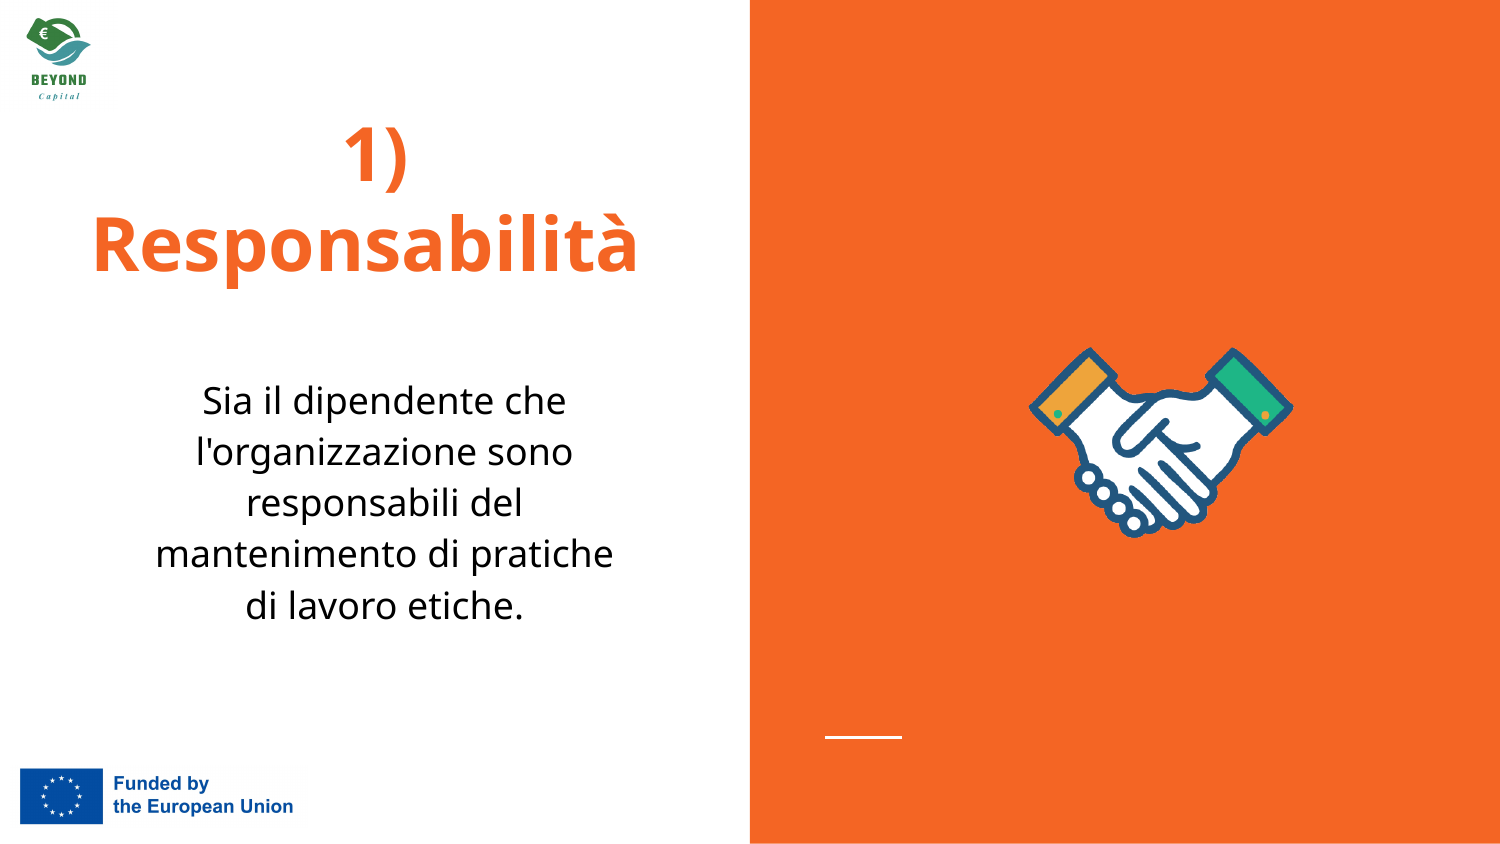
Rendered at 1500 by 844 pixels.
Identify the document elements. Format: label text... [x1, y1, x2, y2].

picture [10, 764, 308, 828]
title 1) Responsabilità [43, 85, 708, 302]
picture [1027, 346, 1295, 538]
list Sia il dipendente che l'organizzazione sono responsabili del mantenimento di pratiche di lavoro etiche. [113, 421, 638, 582]
picture [0, 0, 119, 112]
